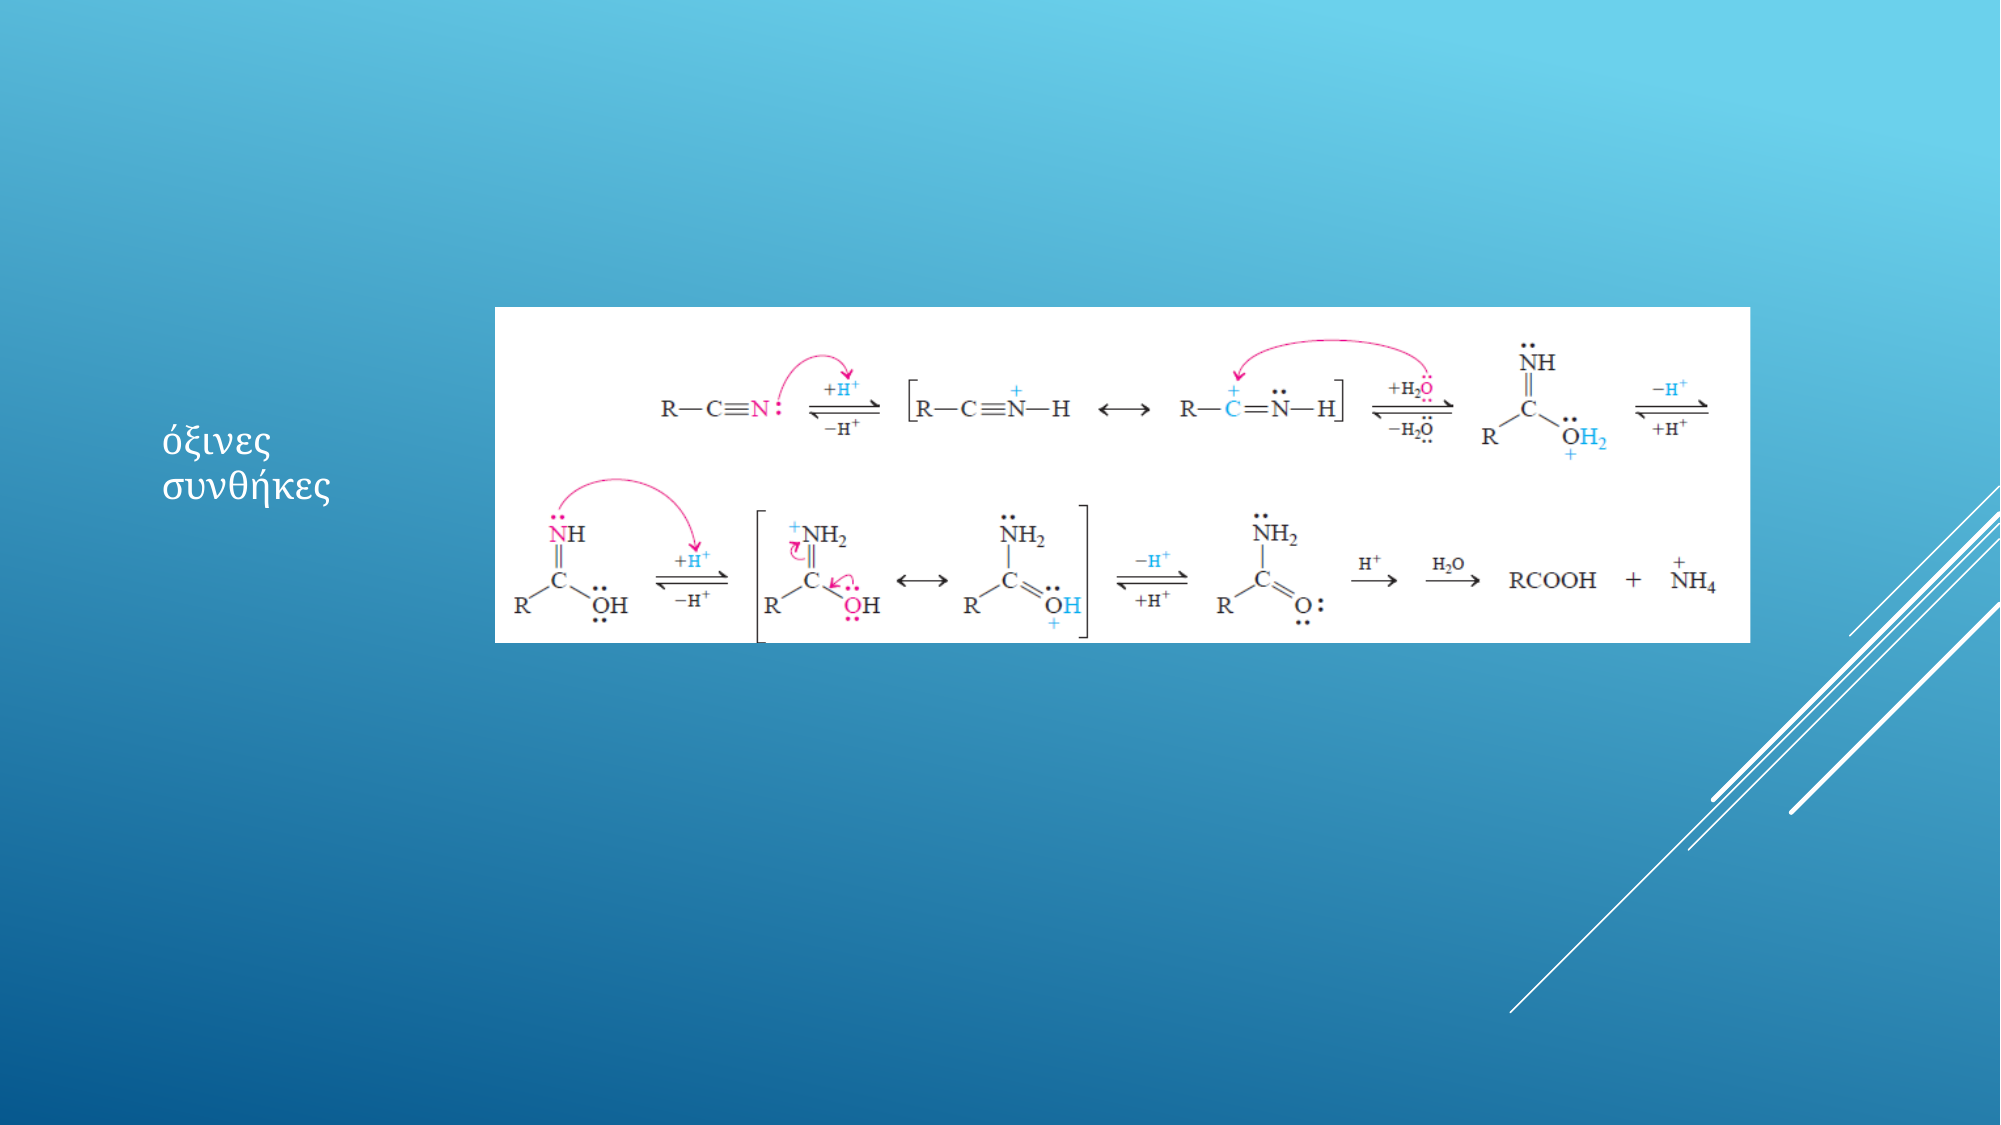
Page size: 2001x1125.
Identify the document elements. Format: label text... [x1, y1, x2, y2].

picture [494, 306, 1751, 644]
text_box όξινες συνθήκες [146, 409, 346, 515]
